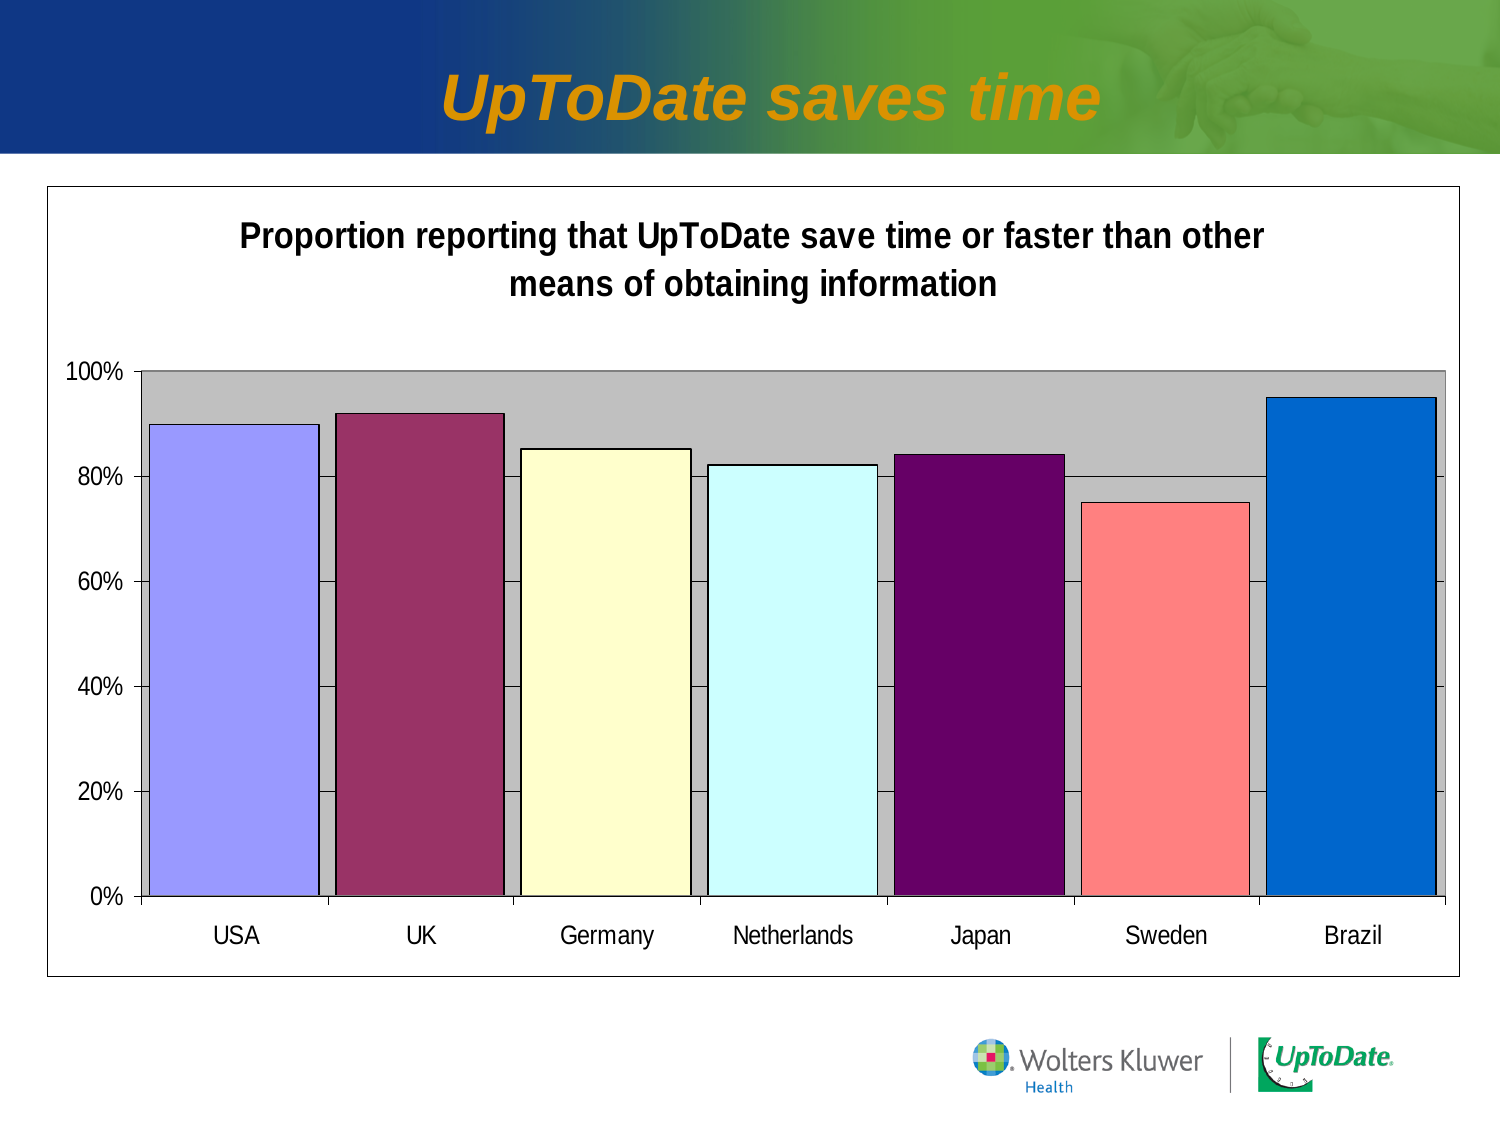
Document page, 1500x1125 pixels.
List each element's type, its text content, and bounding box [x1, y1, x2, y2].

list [38, 176, 1470, 986]
picture [970, 1035, 1394, 1093]
picture [0, 0, 1500, 154]
title UpToDate saves time [112, 23, 1431, 141]
